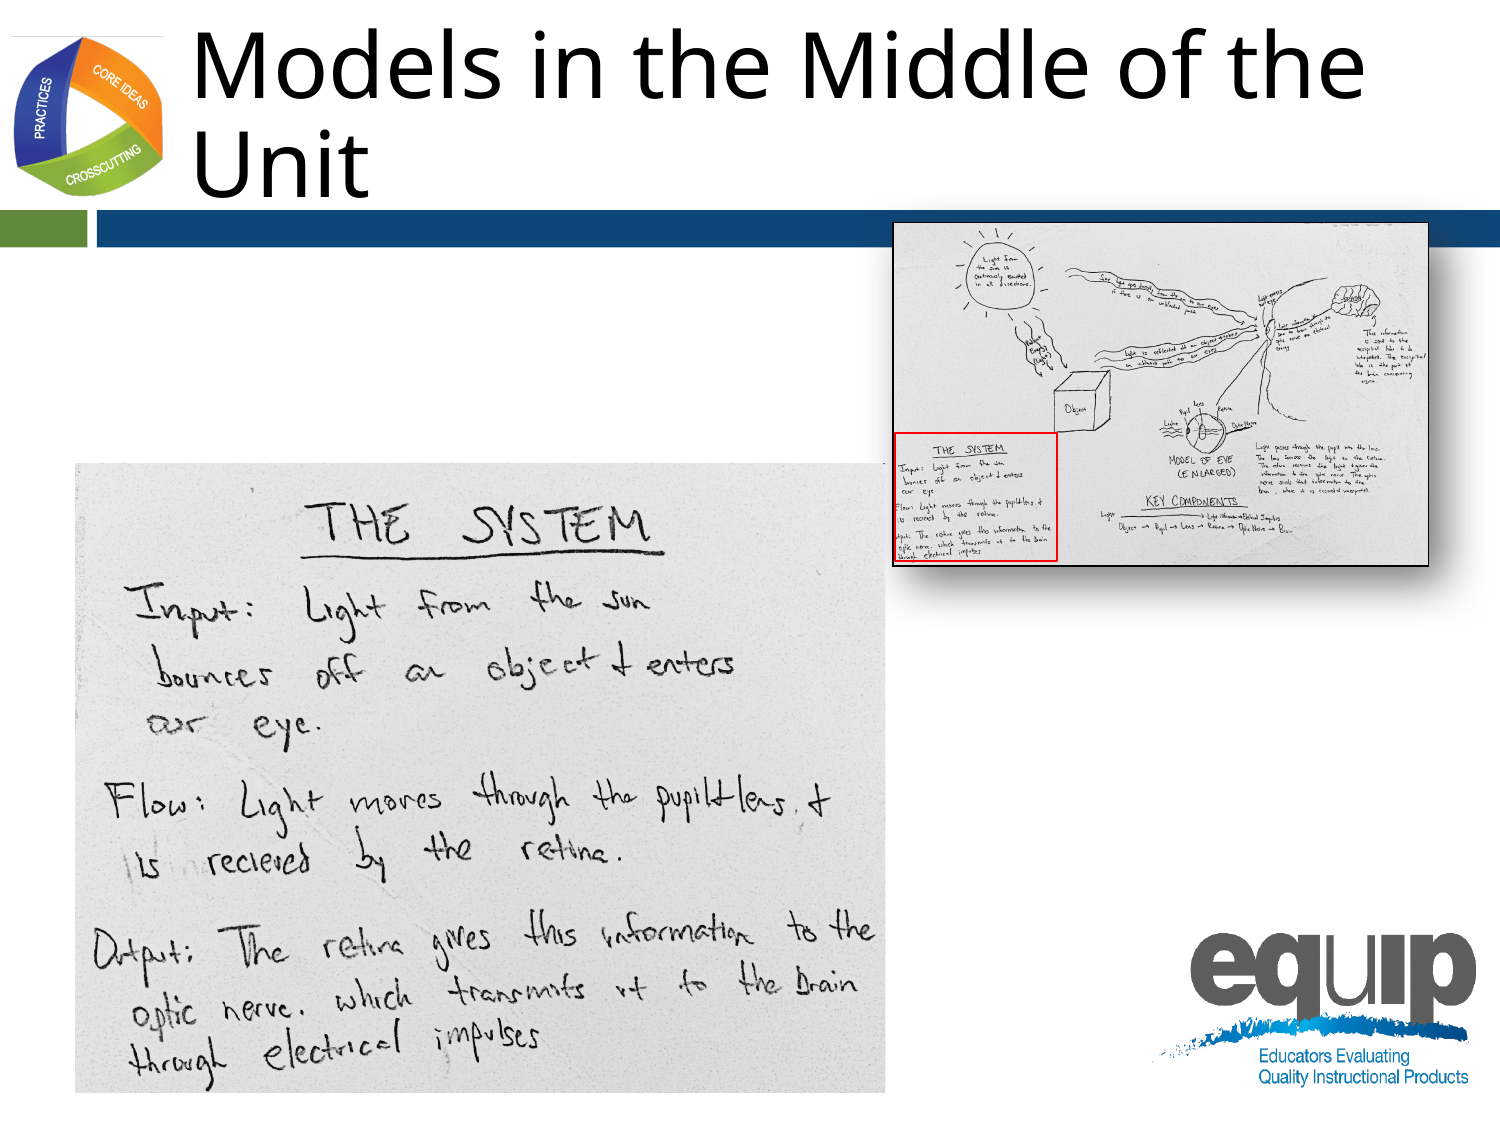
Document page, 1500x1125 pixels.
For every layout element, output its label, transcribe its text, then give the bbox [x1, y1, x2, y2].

picture [893, 222, 1429, 566]
picture [74, 462, 886, 1093]
title Models in the Middle of the Unit [174, 37, 1487, 200]
picture [1149, 924, 1479, 1096]
picture [11, 36, 164, 197]
